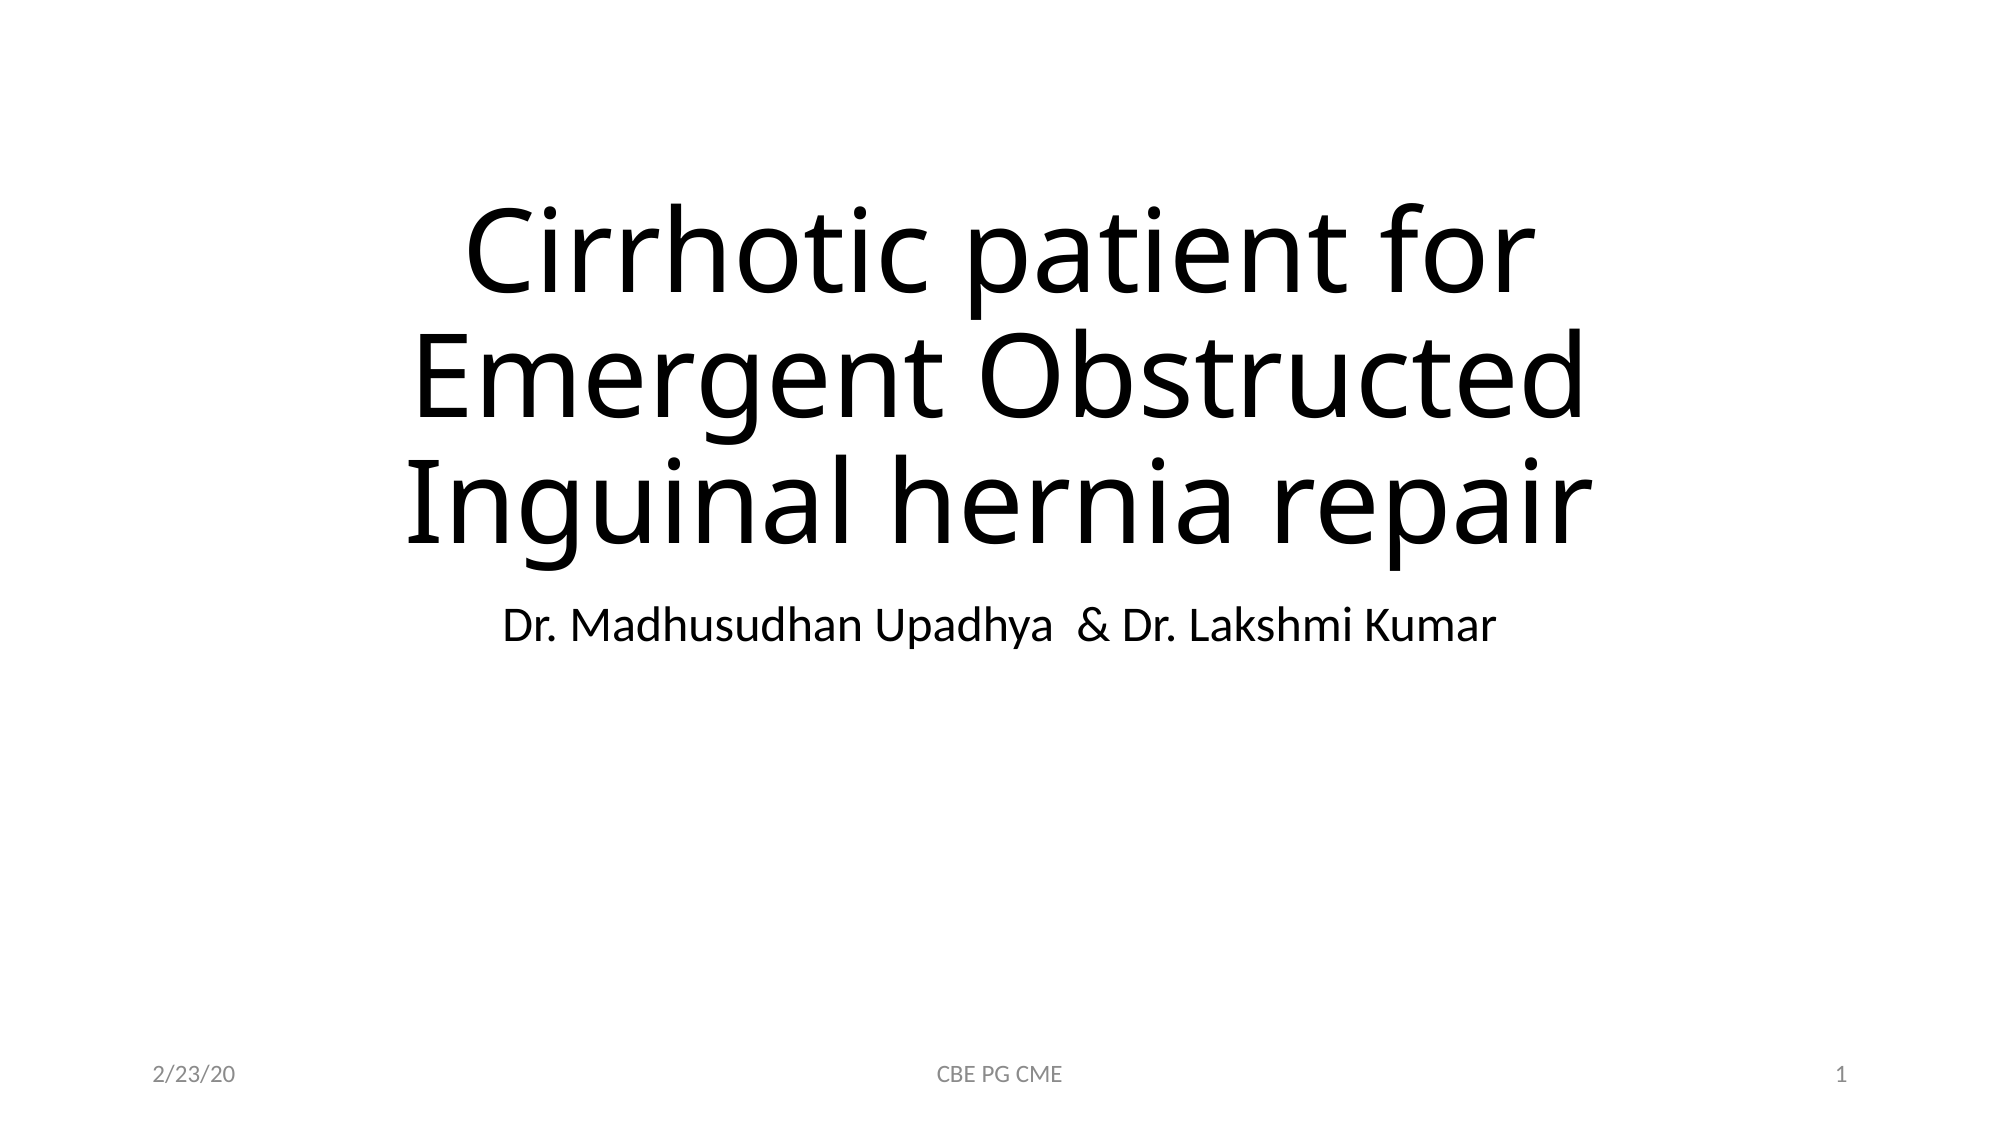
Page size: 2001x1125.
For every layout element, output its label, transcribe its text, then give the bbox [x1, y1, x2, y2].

footer CBE PG CME [662, 1042, 1338, 1103]
subtitle Dr. Madhusudhan Upadhya & Dr. Lakshmi Kumar [249, 590, 1750, 863]
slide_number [137, 1042, 588, 1103]
title Cirrhotic patient for Emergent Obstructed Inguinal hernia repair [249, 184, 1750, 576]
slide_number 1 [1412, 1042, 1863, 1103]
